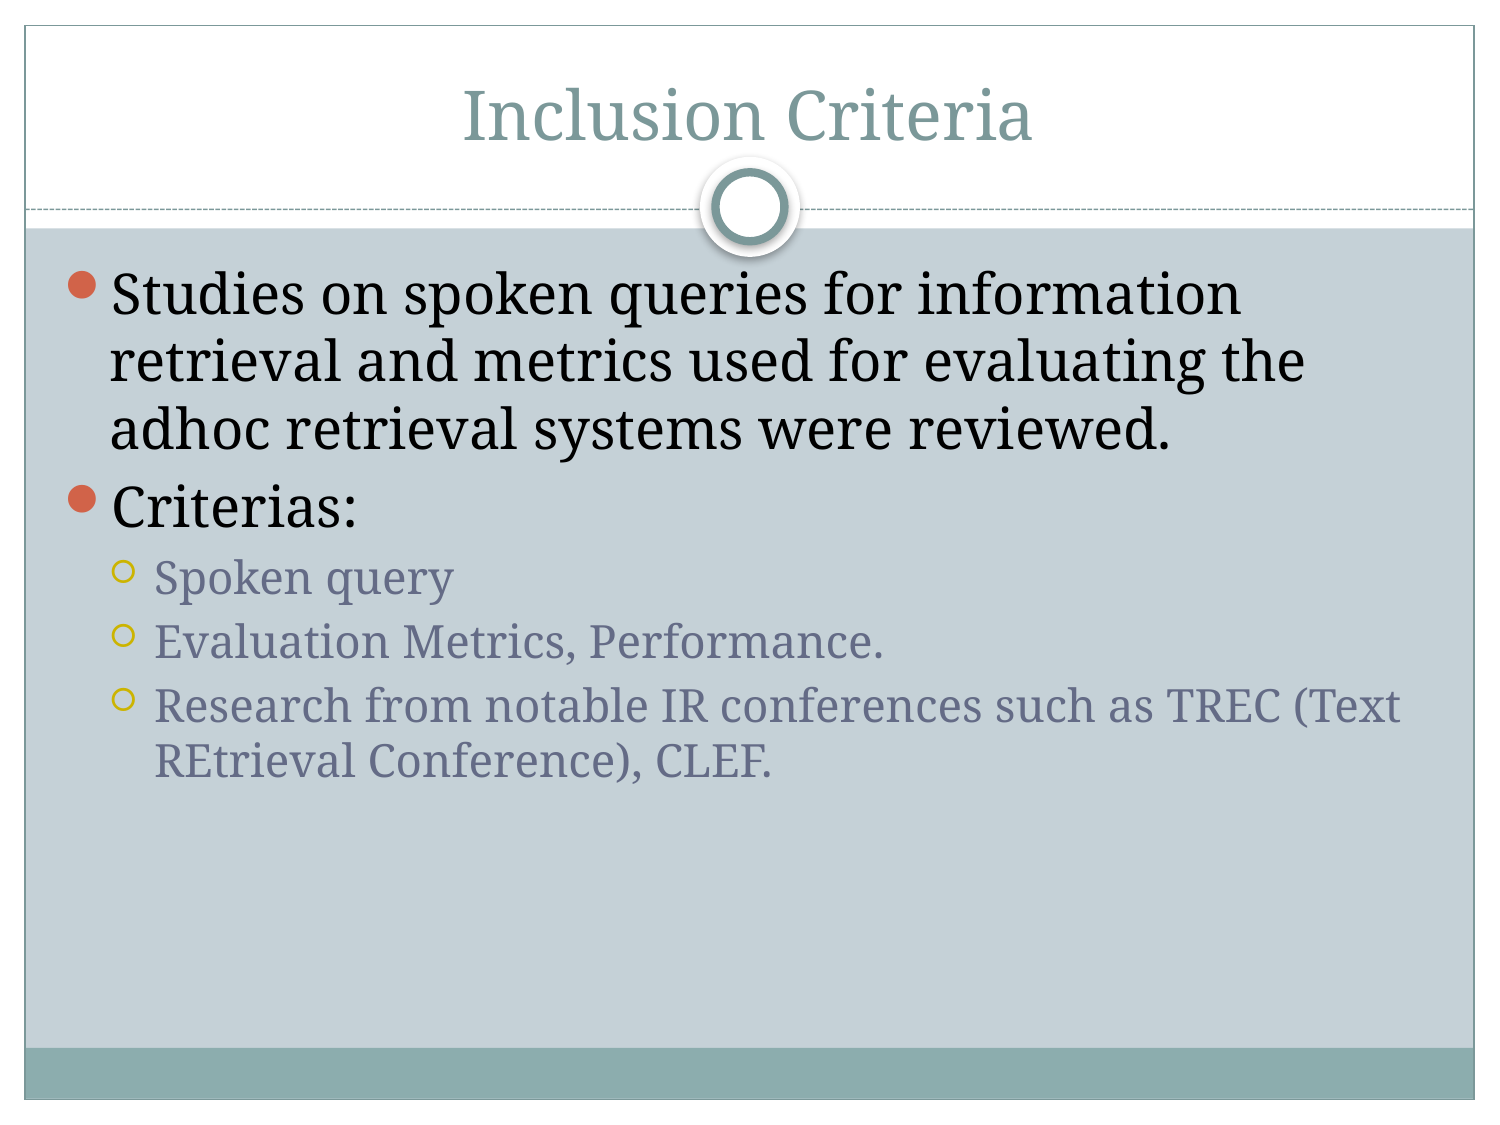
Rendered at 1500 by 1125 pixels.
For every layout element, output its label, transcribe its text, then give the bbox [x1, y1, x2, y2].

list Studies on spoken queries for information retrieval and metrics used for evaluating the adhoc retrieval systems were reviewed. Criterias: Spoken query Evaluation Metrics, Performance. Research from notable IR conferences such as TREC (Text REtrieval Conference), CLEF. [49, 250, 1445, 1001]
title Inclusion Criteria [49, 37, 1450, 162]
